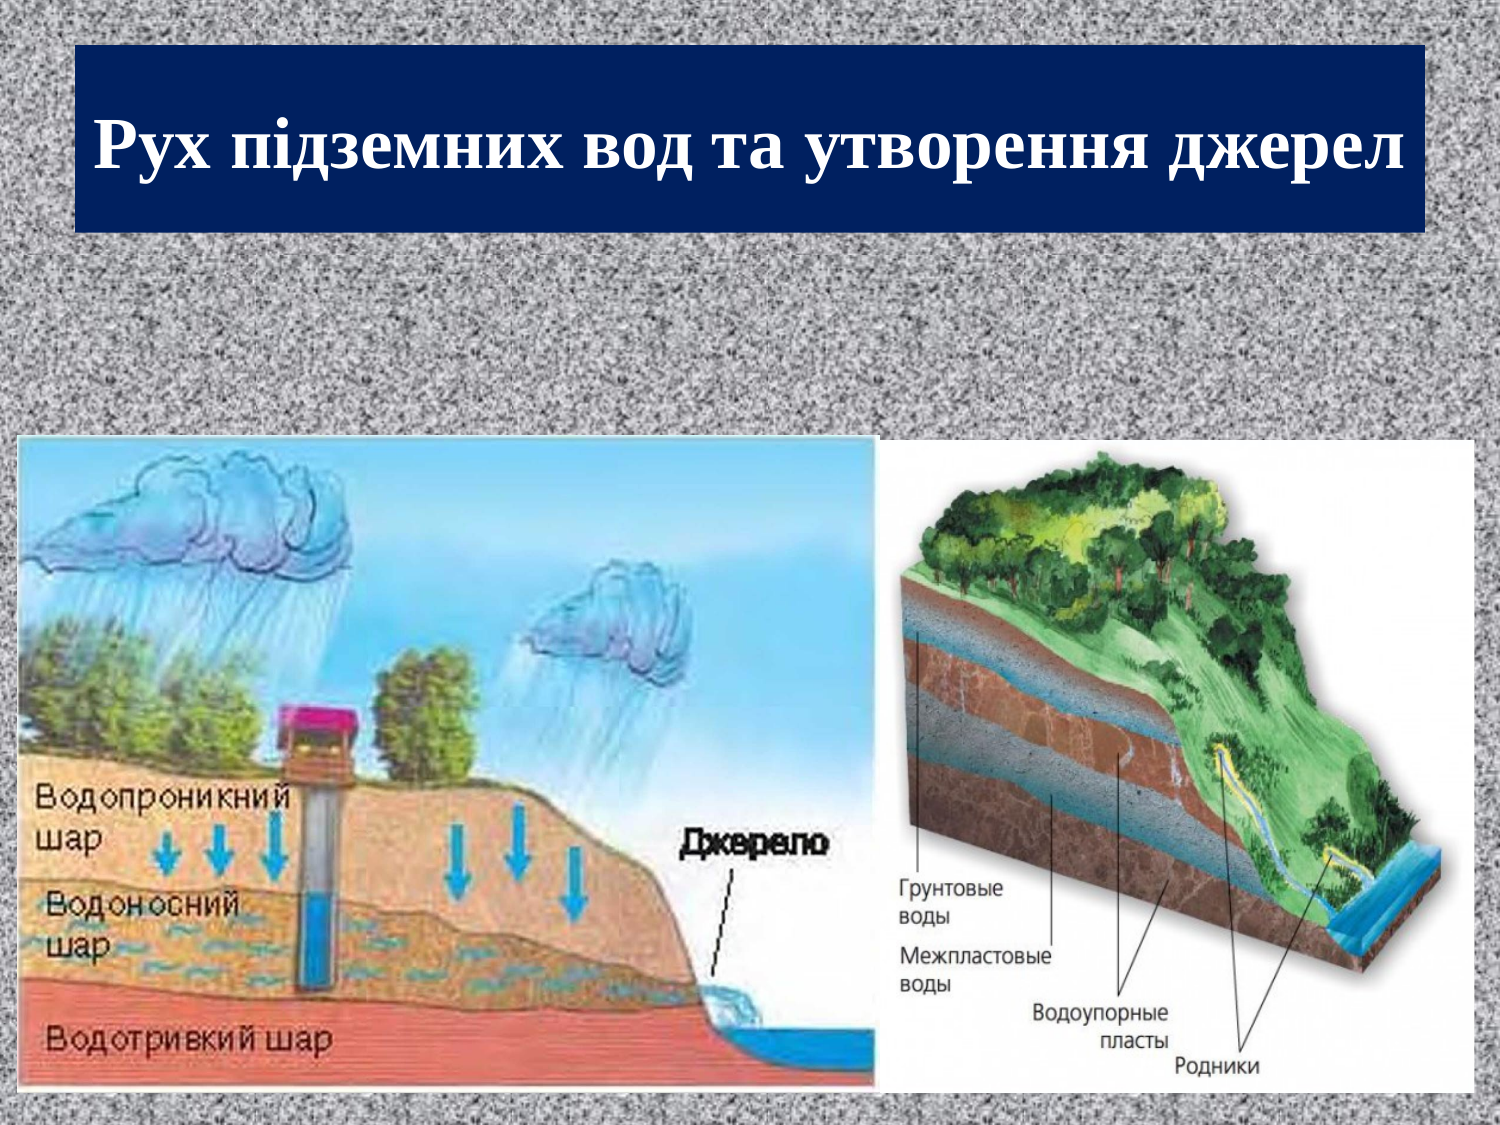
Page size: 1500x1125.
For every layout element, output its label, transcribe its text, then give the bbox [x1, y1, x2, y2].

title Рух підземних вод та утворення джерел [75, 45, 1425, 233]
picture [0, 0, 1500, 1125]
